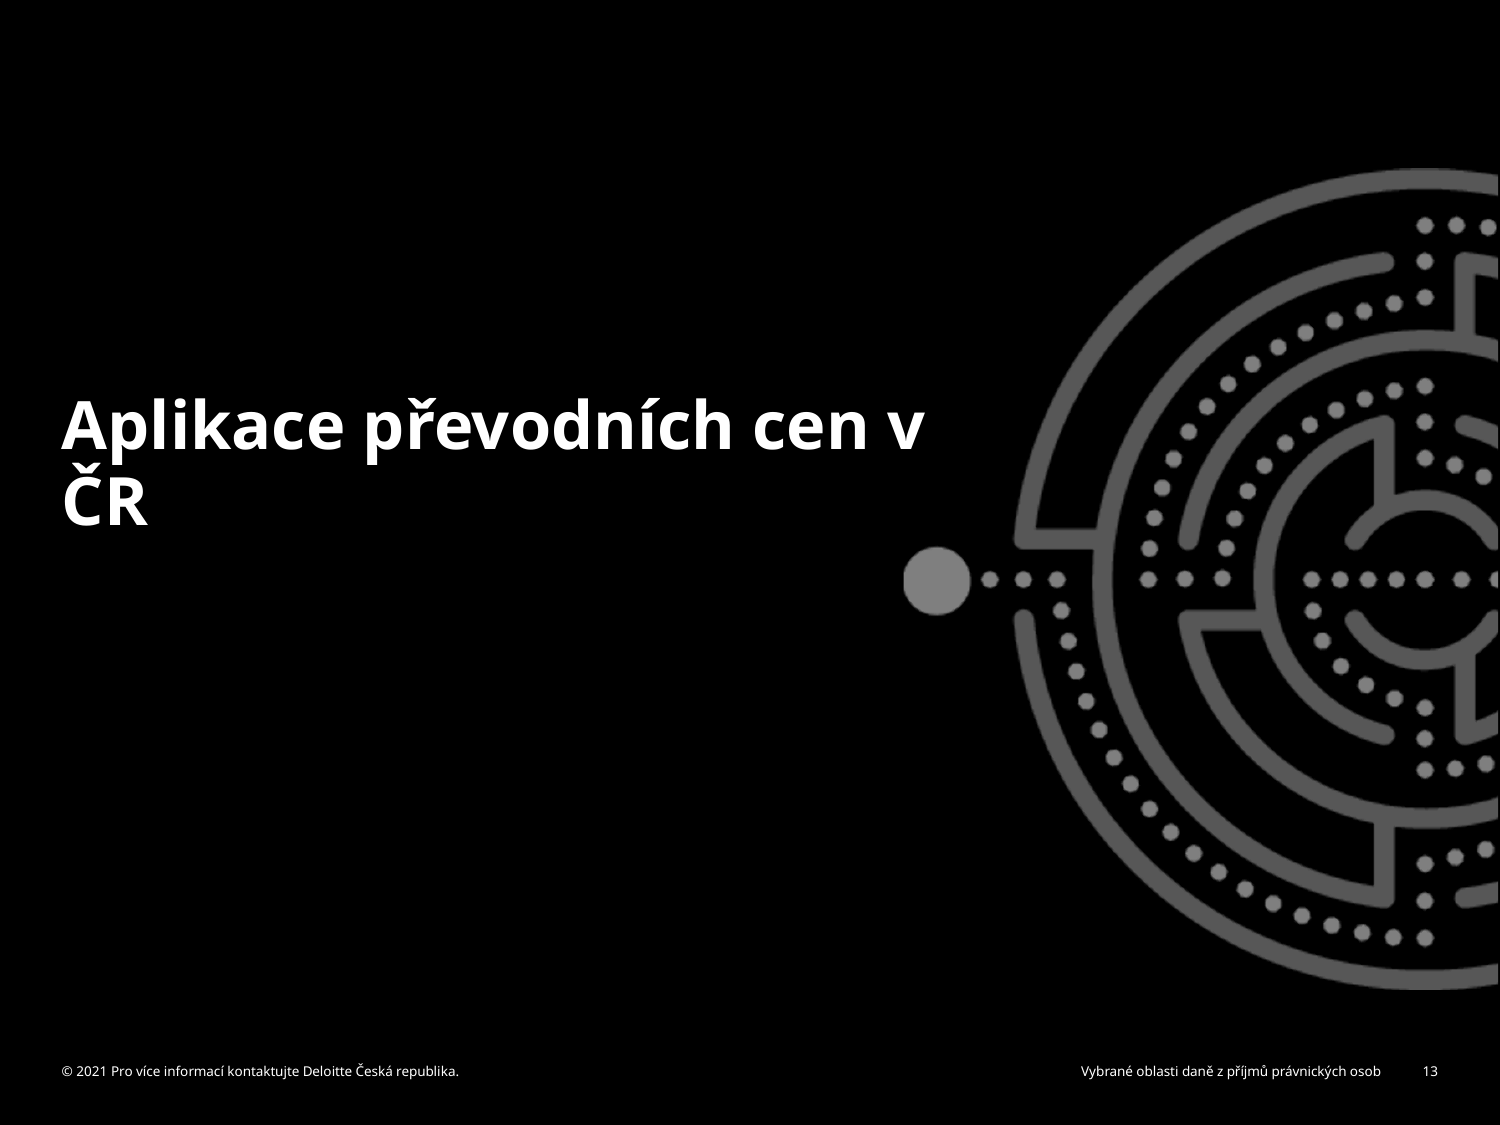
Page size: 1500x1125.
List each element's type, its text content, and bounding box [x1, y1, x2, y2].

picture [903, 168, 1499, 990]
title Aplikace převodních cen v ČR [61, 279, 1014, 541]
